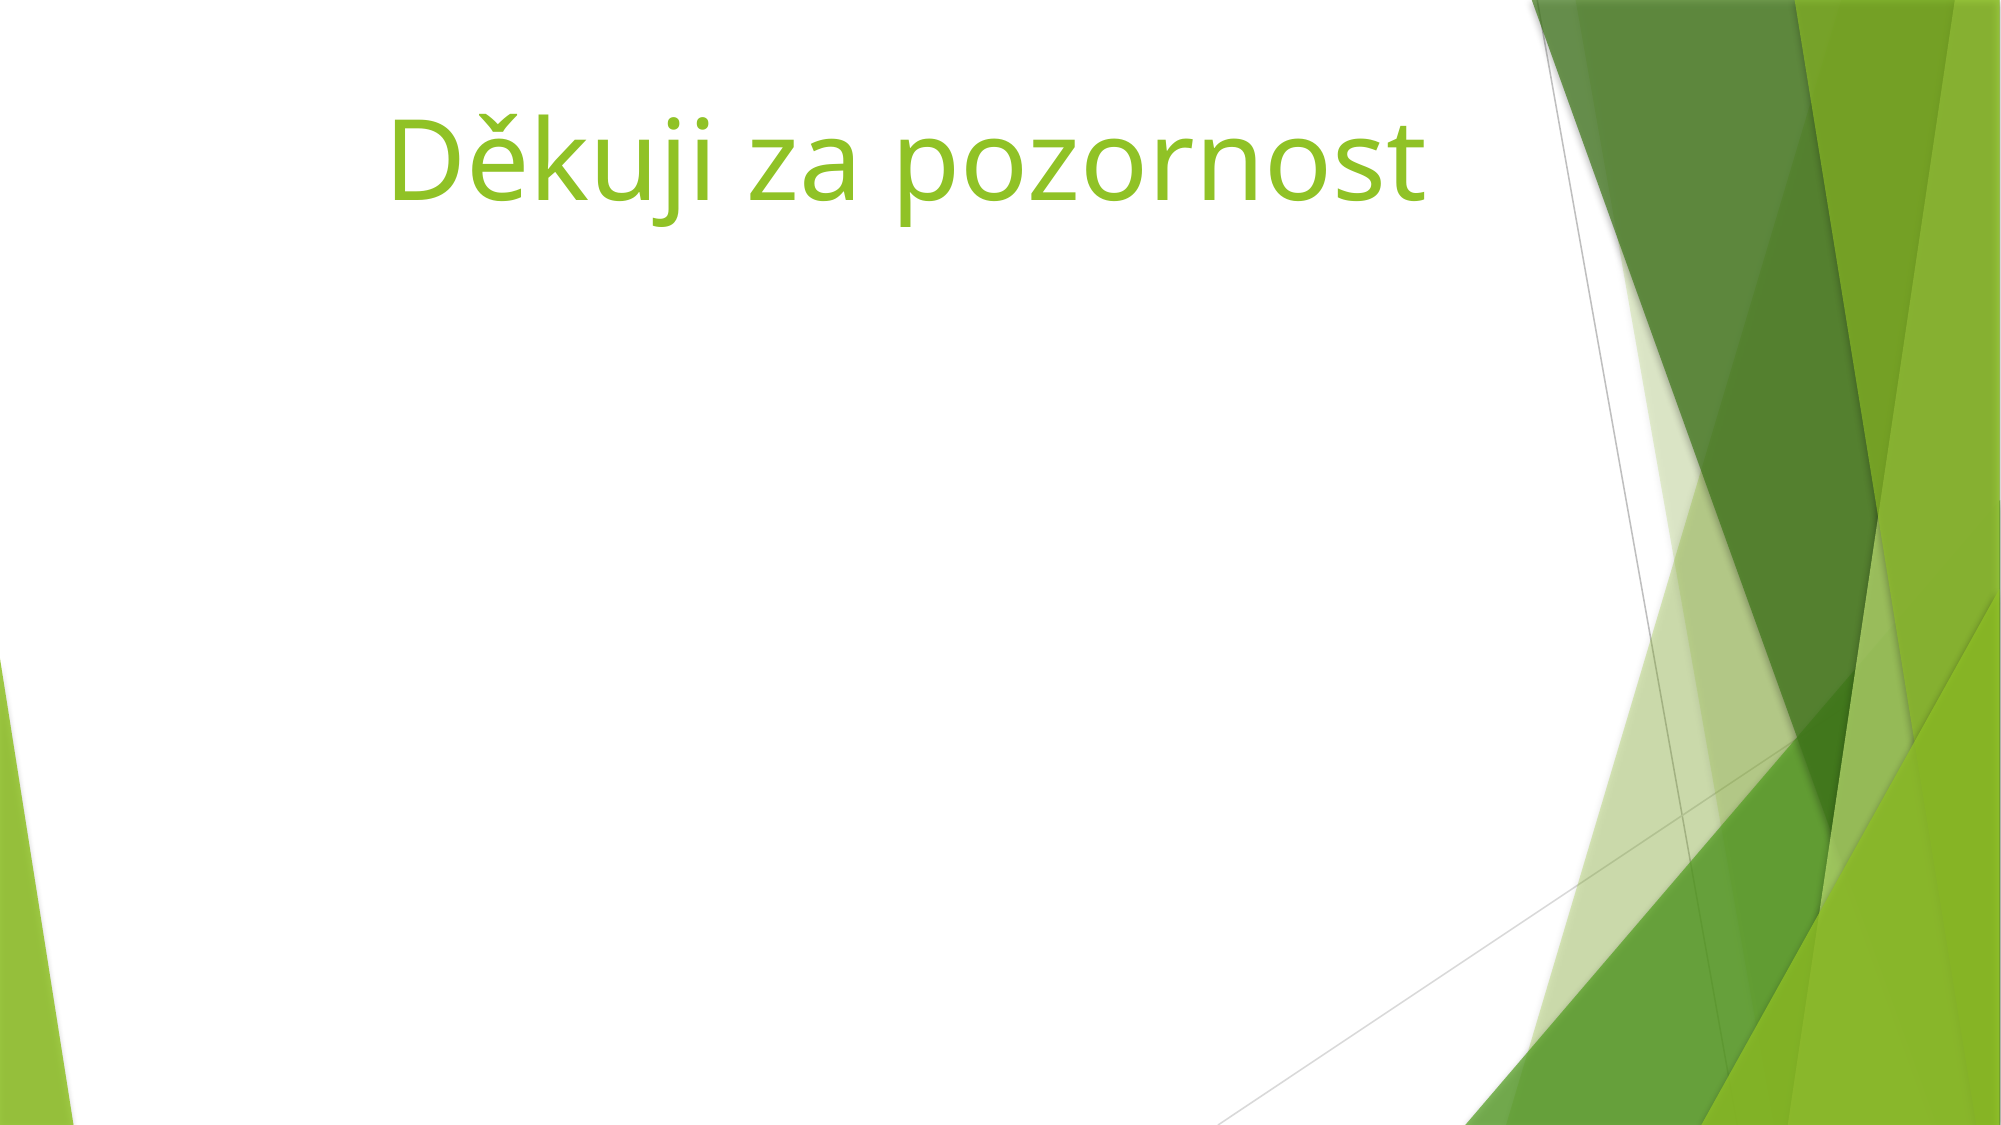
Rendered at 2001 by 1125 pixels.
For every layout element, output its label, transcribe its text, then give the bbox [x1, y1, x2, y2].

text_box Děkuji za pozornost [67, 80, 1775, 1025]
